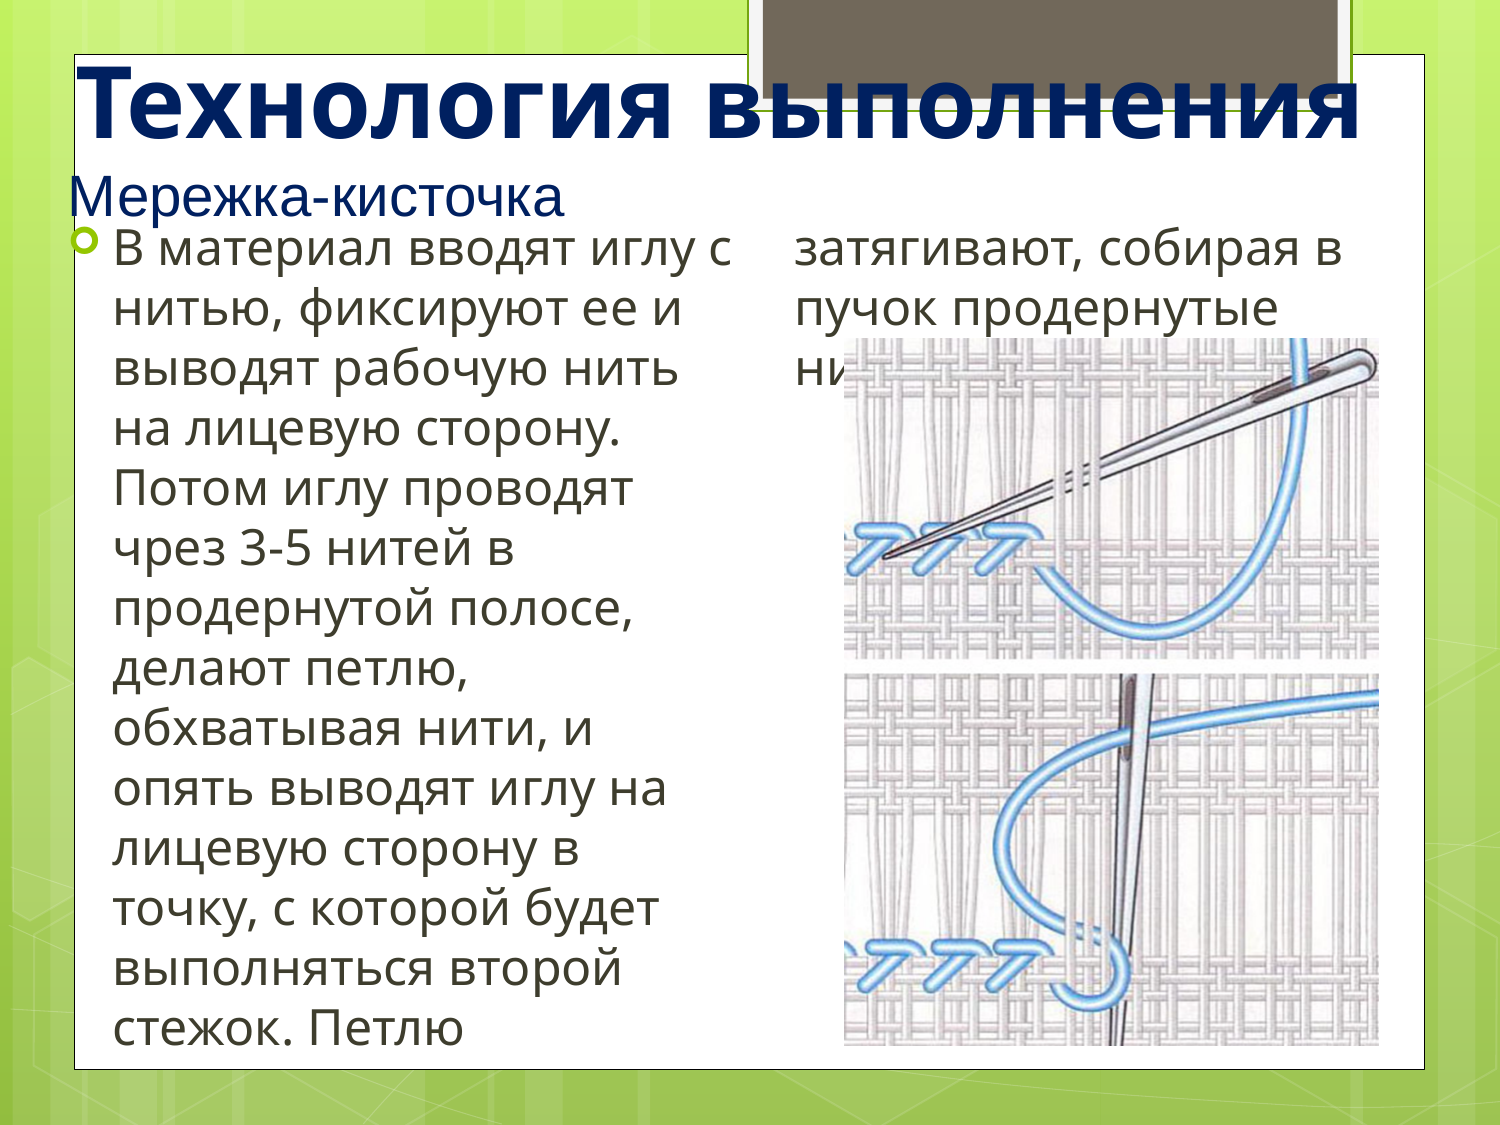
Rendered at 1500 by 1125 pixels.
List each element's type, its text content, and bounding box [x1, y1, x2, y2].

text_box Технология выполнения Мережка-кисточка [53, 30, 1388, 207]
picture [844, 337, 1379, 1047]
list В материал вводят иглу с нитью, фиксируют ее и выводят рабочую нить на лицевую сторону. Потом иглу проводят чрез 3-5 нитей в продернутой полосе, делают петлю, обхватывая нити, и опять выводят иглу на лицевую сторону в точку, с которой будет выполняться второй стежок. Петлю затягивают, собирая в пучок продернутые нити. [41, 207, 1436, 1071]
